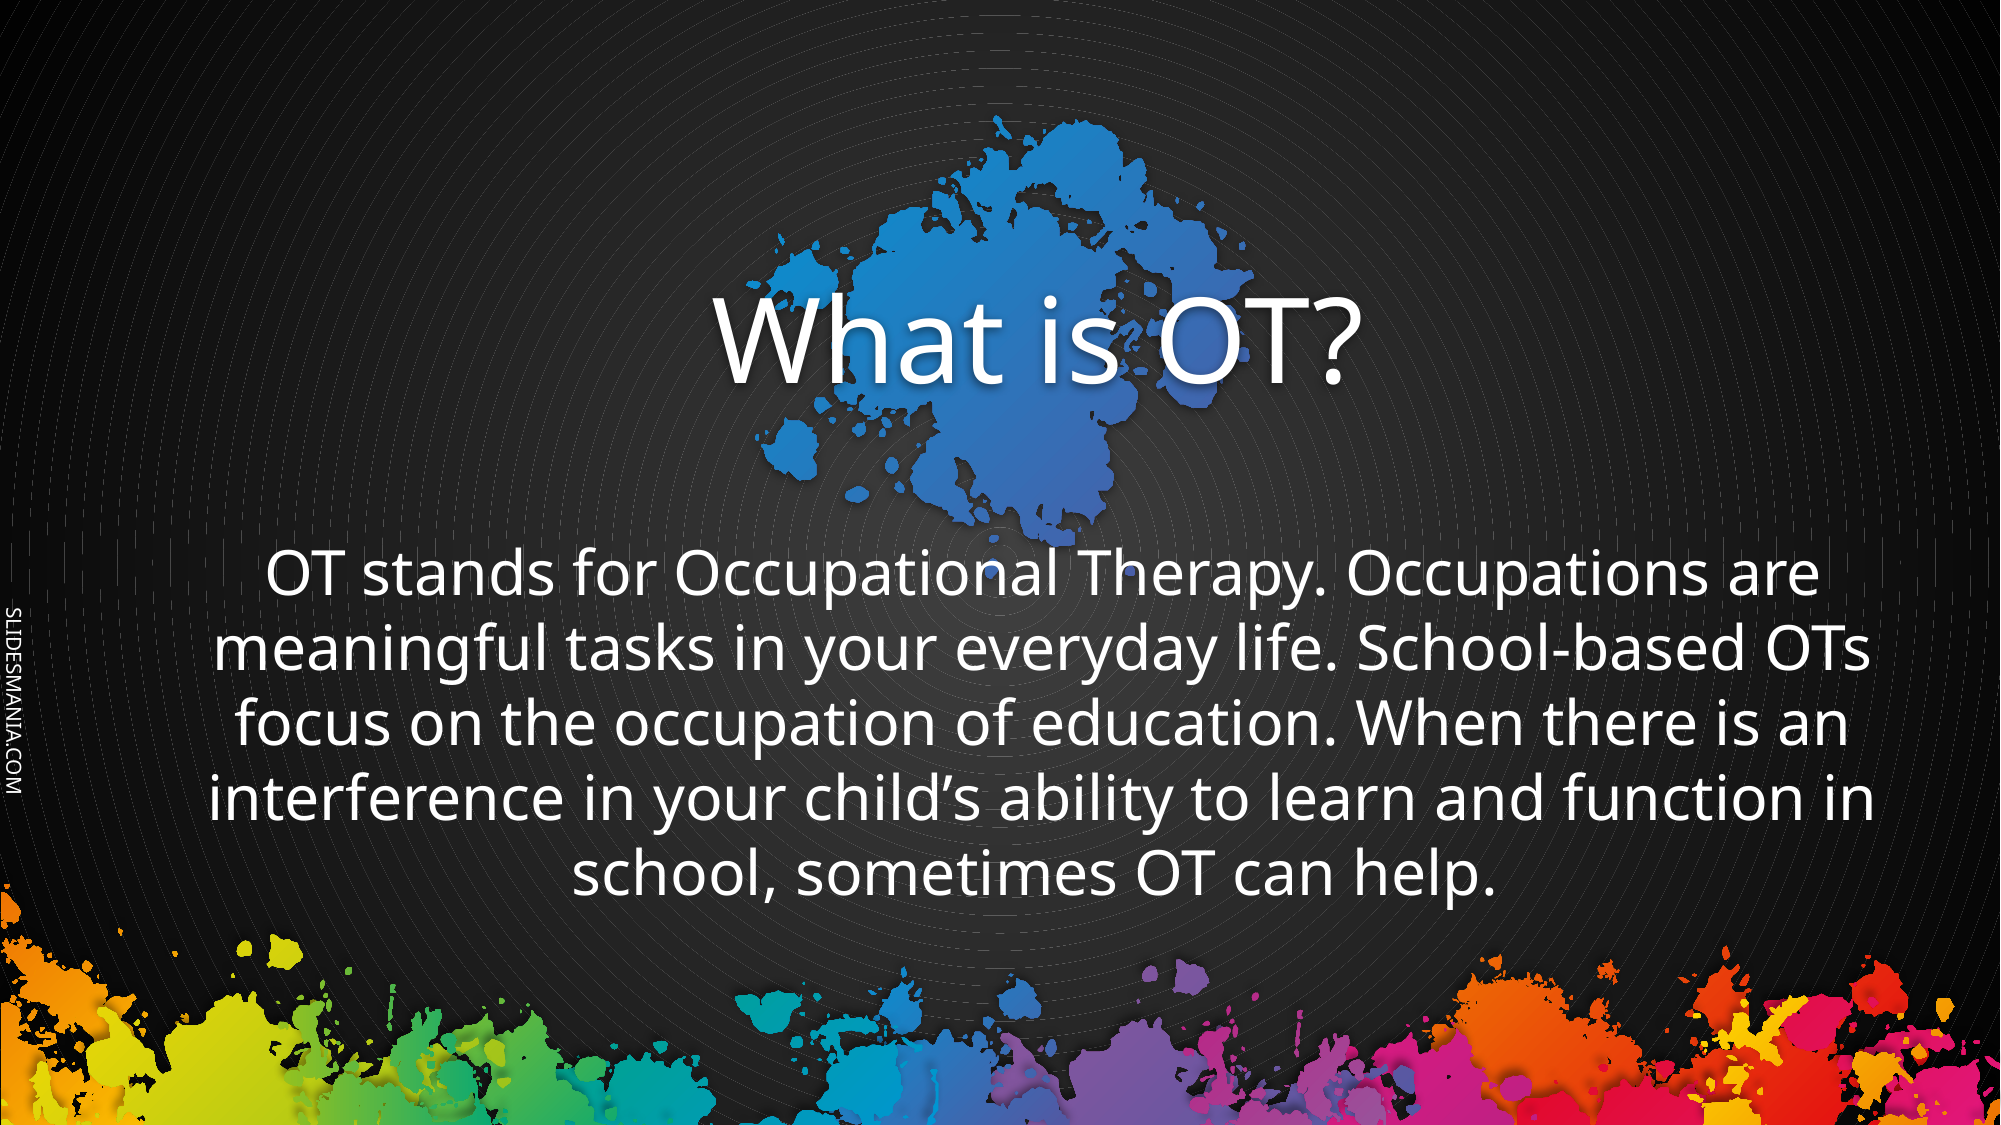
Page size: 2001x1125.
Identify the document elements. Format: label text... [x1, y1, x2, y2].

text_box [876, 184, 977, 240]
text_box [938, 177, 946, 185]
text_box [1216, 227, 1227, 240]
text_box [950, 119, 1211, 240]
text_box [761, 417, 819, 481]
text_box [814, 397, 832, 414]
text_box [1156, 381, 1217, 408]
text_box [828, 417, 836, 424]
text_box [834, 381, 1138, 517]
text_box [993, 115, 1012, 140]
text_box OT stands for Occupational Therapy. Occupations are meaningful tasks in your everyday life. School-based OTs focus on the occupation of education. When there is an interference in your child’s ability to learn and function in school, sometimes OT can help. [191, 517, 1897, 923]
title What is OT? [347, 245, 1729, 371]
text_box [778, 233, 784, 240]
